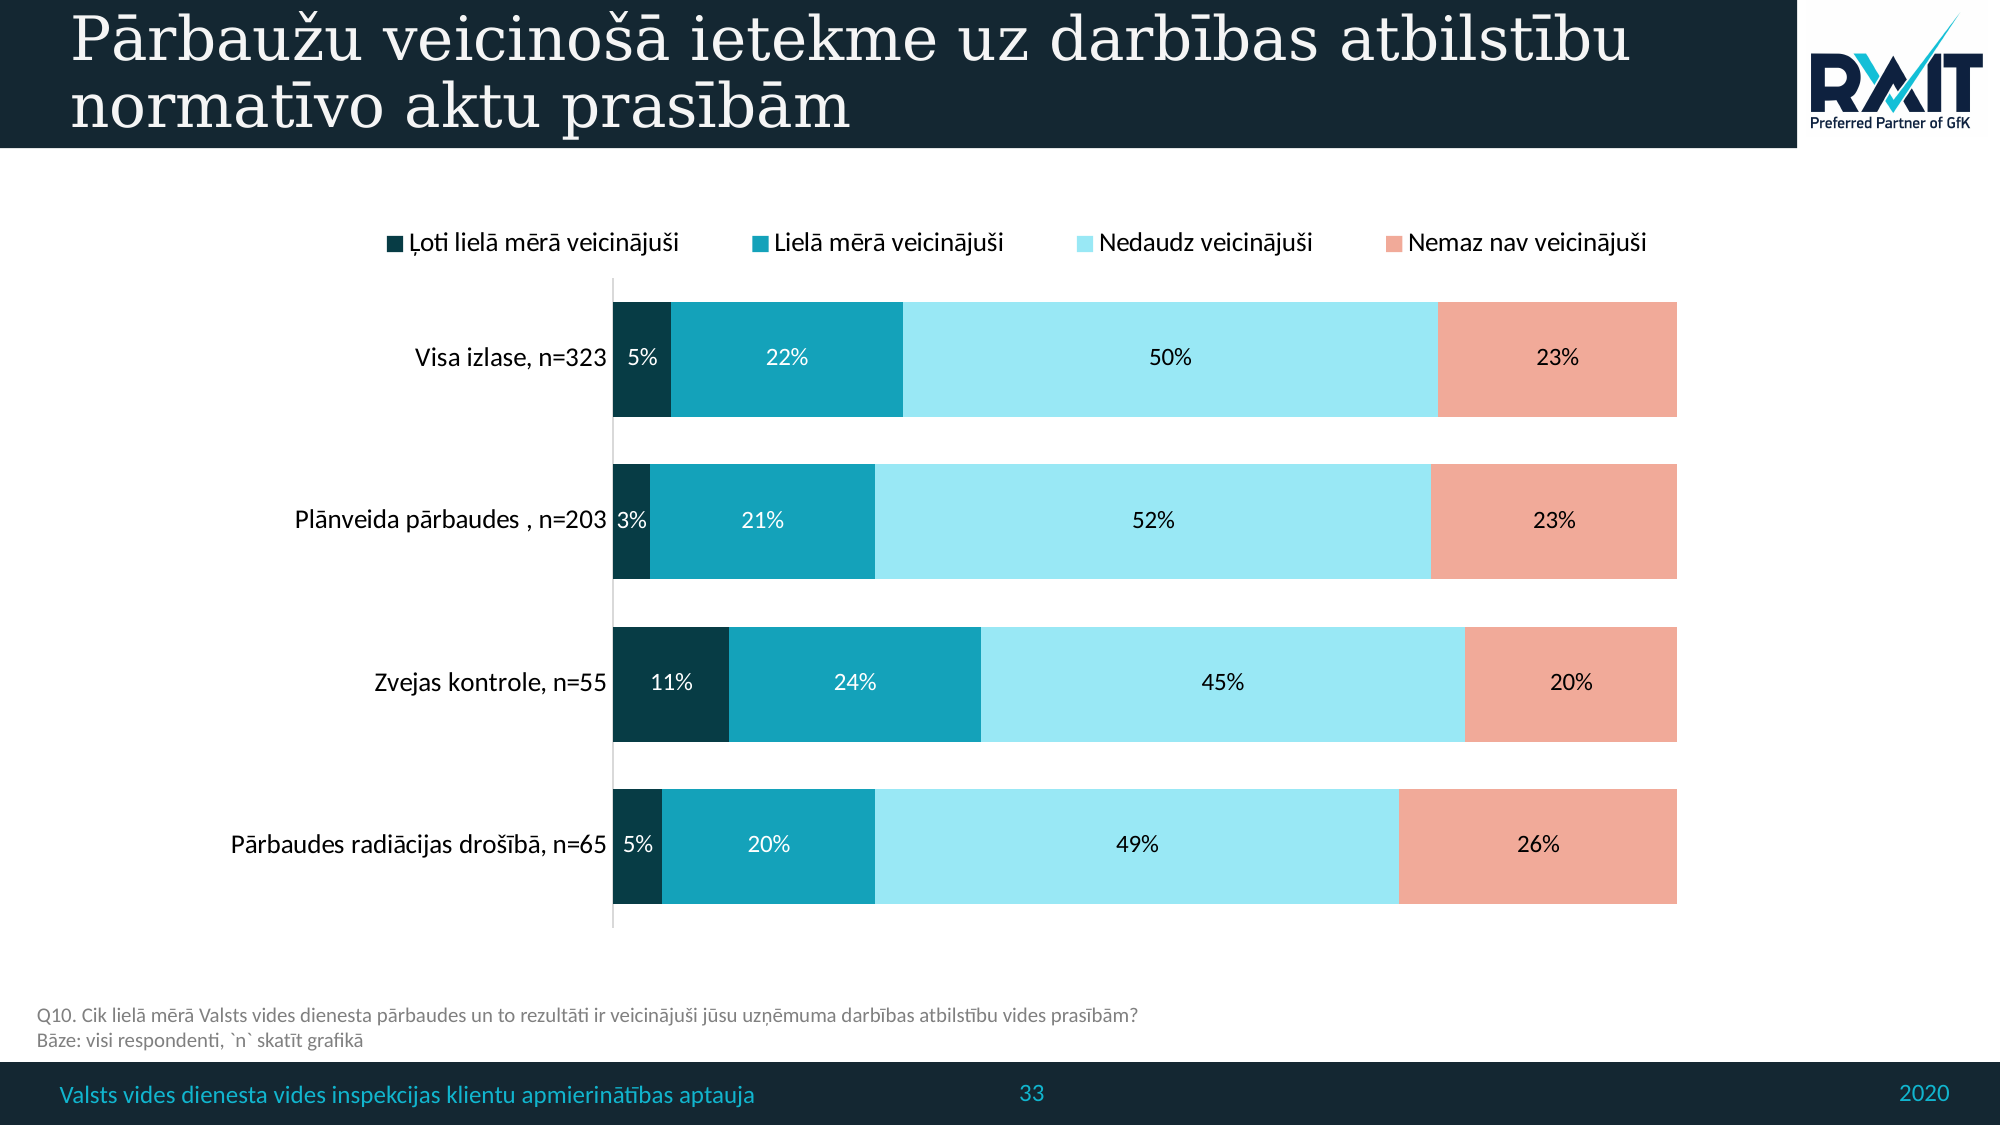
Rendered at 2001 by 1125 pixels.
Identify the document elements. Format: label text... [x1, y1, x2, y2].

picture [1806, 0, 1988, 137]
chart [0, 204, 1712, 980]
text_box Q10. Cik lielā mērā Valsts vides dienesta pārbaudes un to rezultāti ir veicinājuši jūsu uzņēmuma darbības atbilstību vides prasībām? Bāze: visi respondenti, `n` skatīt grafikā [21, 979, 1978, 1060]
title Pārbaužu veicinošā ietekme uz darbības atbilstību normatīvo aktu prasībām [55, 0, 1798, 149]
